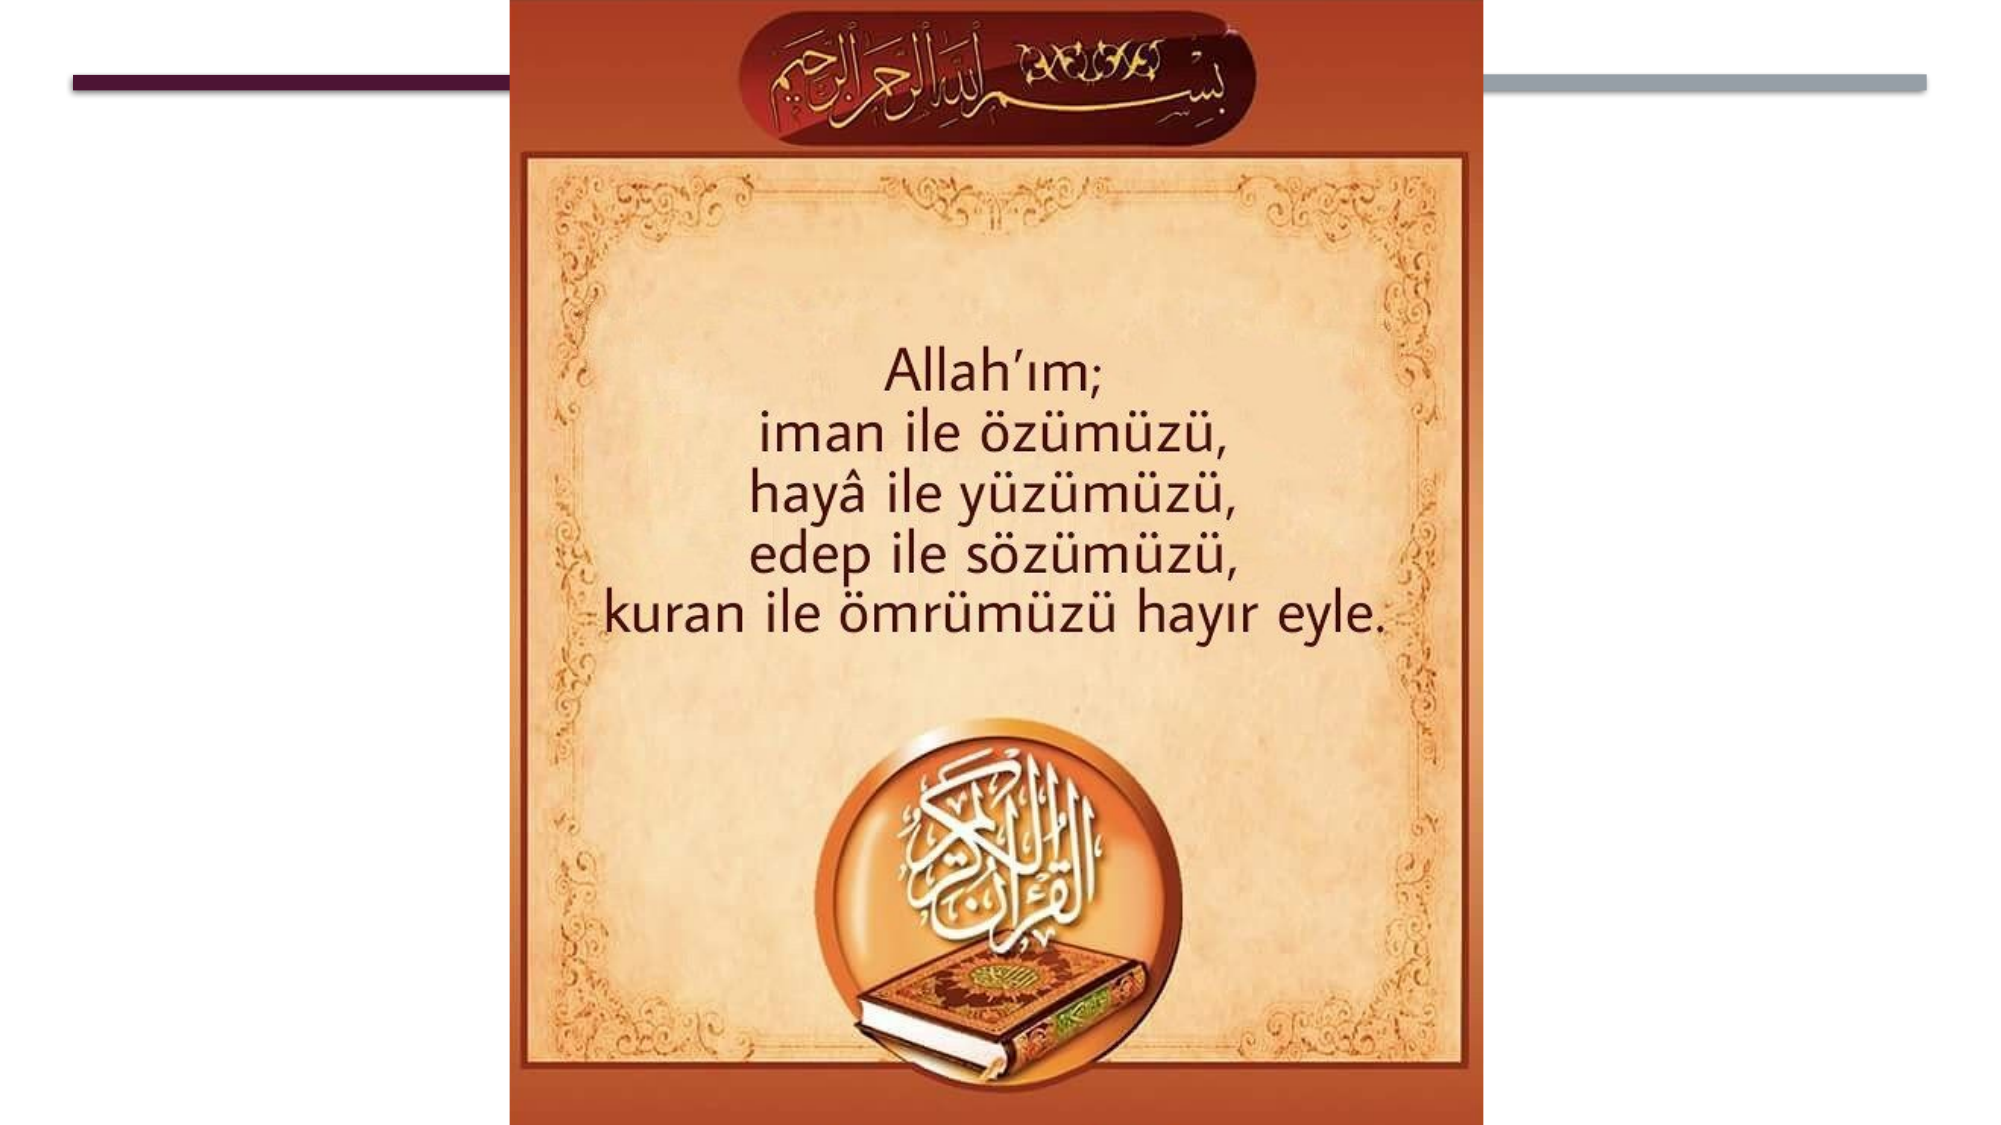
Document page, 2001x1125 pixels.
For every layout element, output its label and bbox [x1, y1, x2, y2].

picture [508, 0, 1484, 1125]
